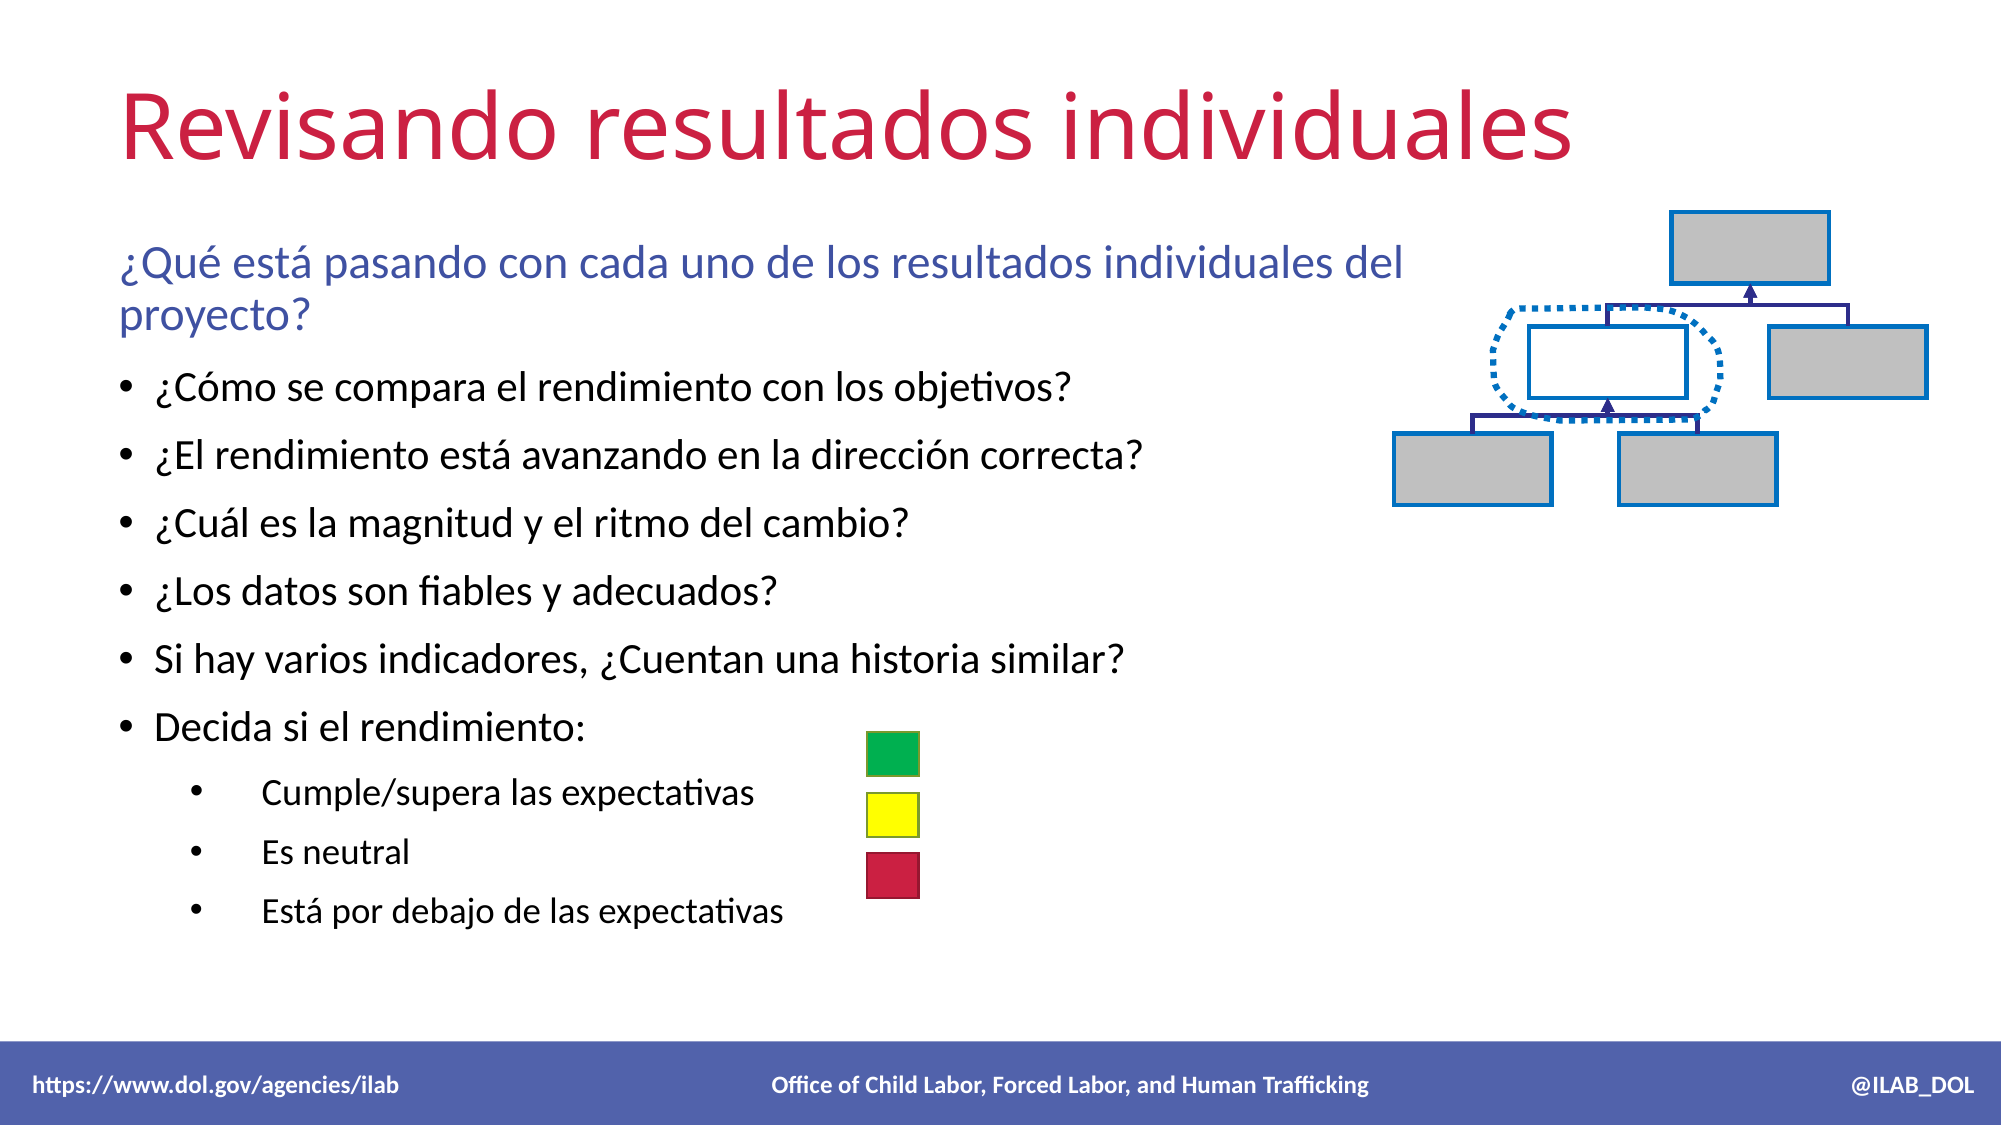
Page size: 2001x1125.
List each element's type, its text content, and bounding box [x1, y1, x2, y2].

title Revisando resultados individuales [103, 21, 1790, 230]
text_box [866, 852, 920, 899]
list ¿Qué está pasando con cada uno de los resultados individuales del proyecto? ¿Cómo se compara el rendimiento con los objetivos? ¿El rendimiento está avanzando en la dirección correcta? ¿Cuál es la magnitud y el ritmo del cambio? ¿Los datos son fiables y adecuados? Si hay varios indicadores, ¿Cuentan una historia similar? Decida si el rendimiento: Cumple/supera las expectativas Es neutral Está por debajo de las expectativas [103, 230, 1501, 944]
text_box [866, 731, 920, 777]
text_box [866, 792, 920, 838]
footer https://www.dol.gov/agencies/ilab Office of Child Labor, Forced Labor, and Human Trafficking @ILAB_DOL [0, 1041, 2000, 1125]
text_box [1393, 212, 1927, 506]
